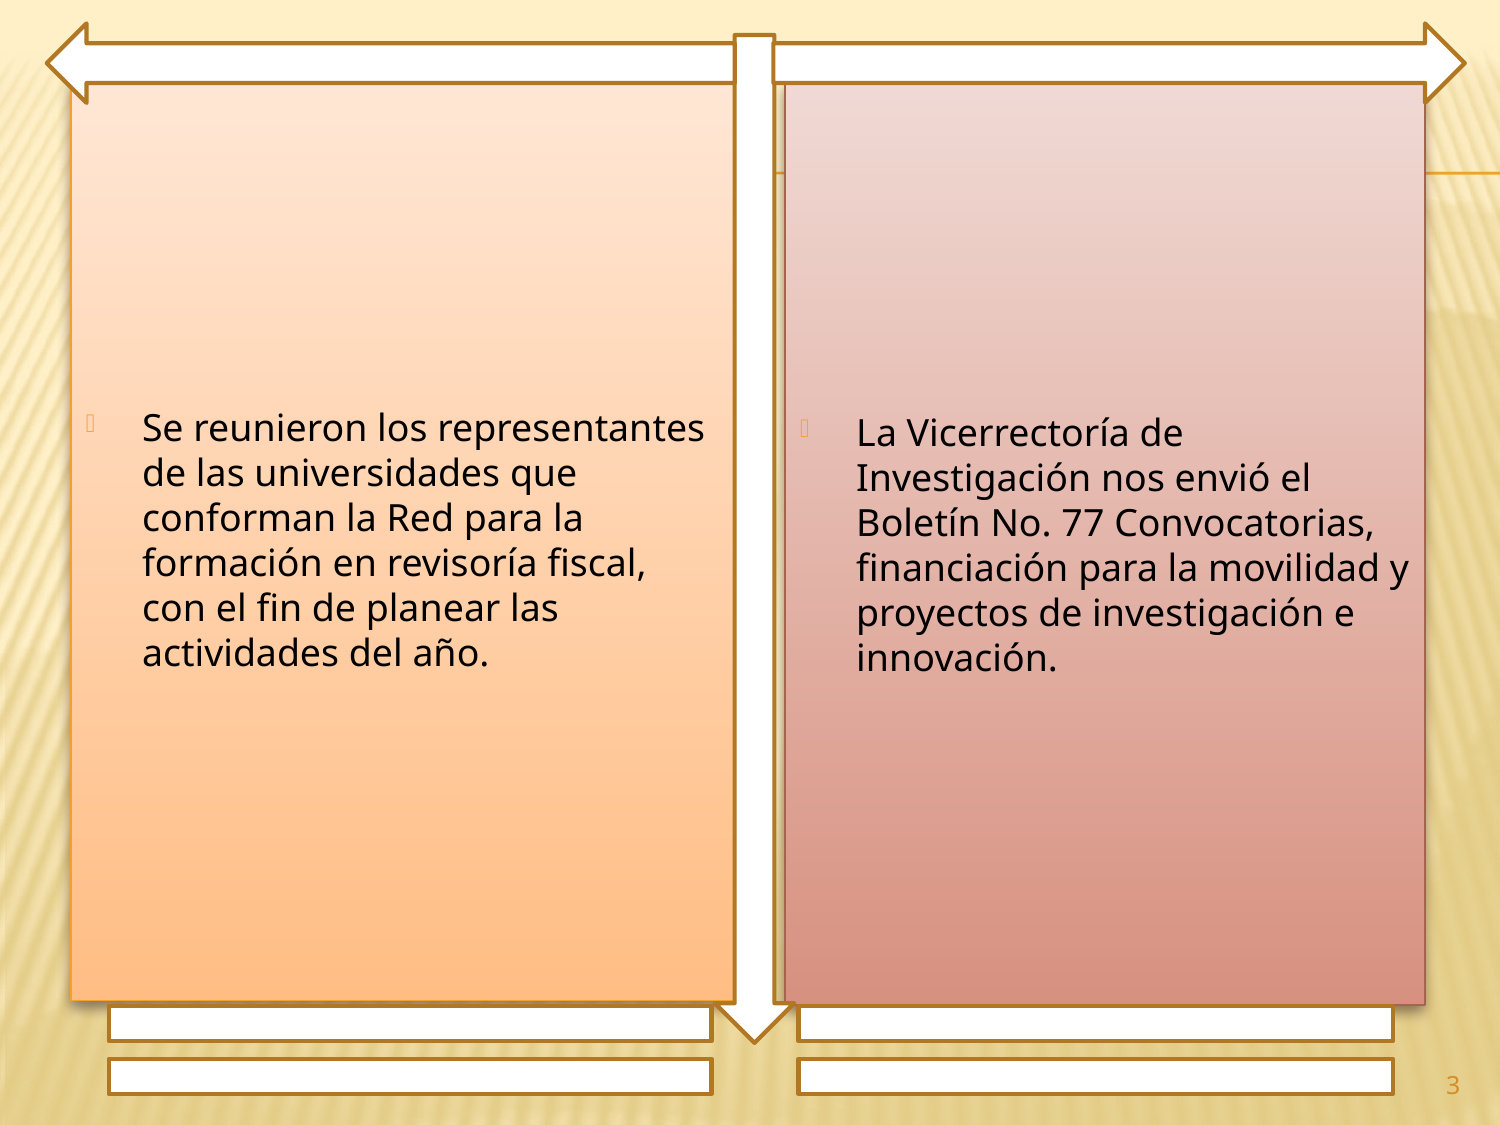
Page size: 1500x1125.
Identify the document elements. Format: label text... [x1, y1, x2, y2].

text_box [796, 1004, 1395, 1043]
text_box [712, 32, 797, 1046]
list La Vicerrectoría de Investigación nos envió el Boletín No. 77 Convocatorias, financiación para la movilidad y proyectos de investigación e innovación. [784, 86, 1426, 1006]
slide_number 3 [1350, 1062, 1475, 1103]
text_box [44, 21, 737, 105]
text_box [796, 1057, 1395, 1096]
text_box [107, 1057, 714, 1096]
text_box [107, 1004, 714, 1043]
text_box [771, 21, 1467, 105]
list Se reunieron los representantes de las universidades que conforman la Red para la formación en revisoría fiscal, con el fin de planear las actividades del año. [70, 86, 732, 1001]
